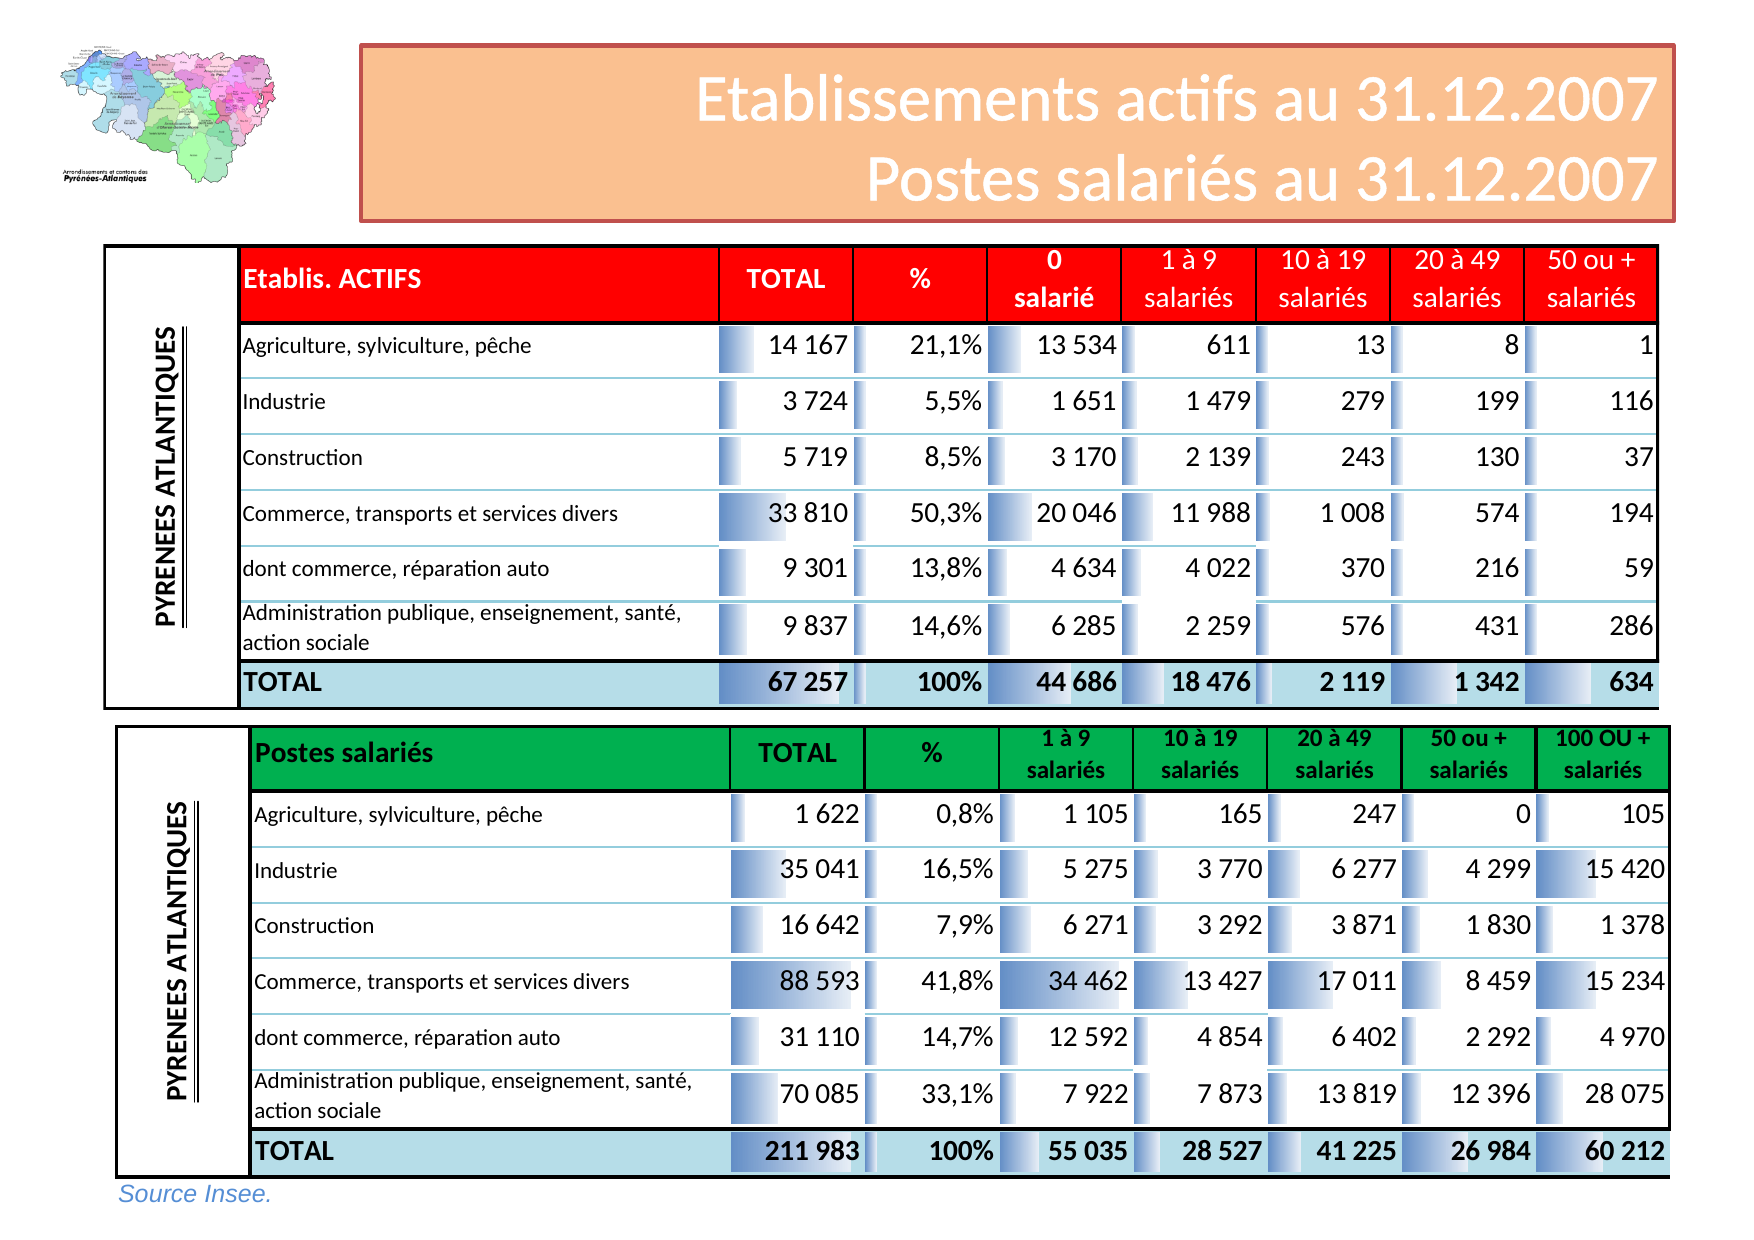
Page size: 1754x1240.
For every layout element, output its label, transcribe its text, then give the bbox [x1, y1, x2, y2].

picture [103, 244, 1660, 711]
picture [56, 45, 280, 183]
picture [114, 724, 1672, 1179]
text_box Source Insee. [103, 1170, 1557, 1216]
text_box Etablissements actifs au 31.12.2007 Postes salariés au 31.12.2007 [359, 43, 1676, 223]
